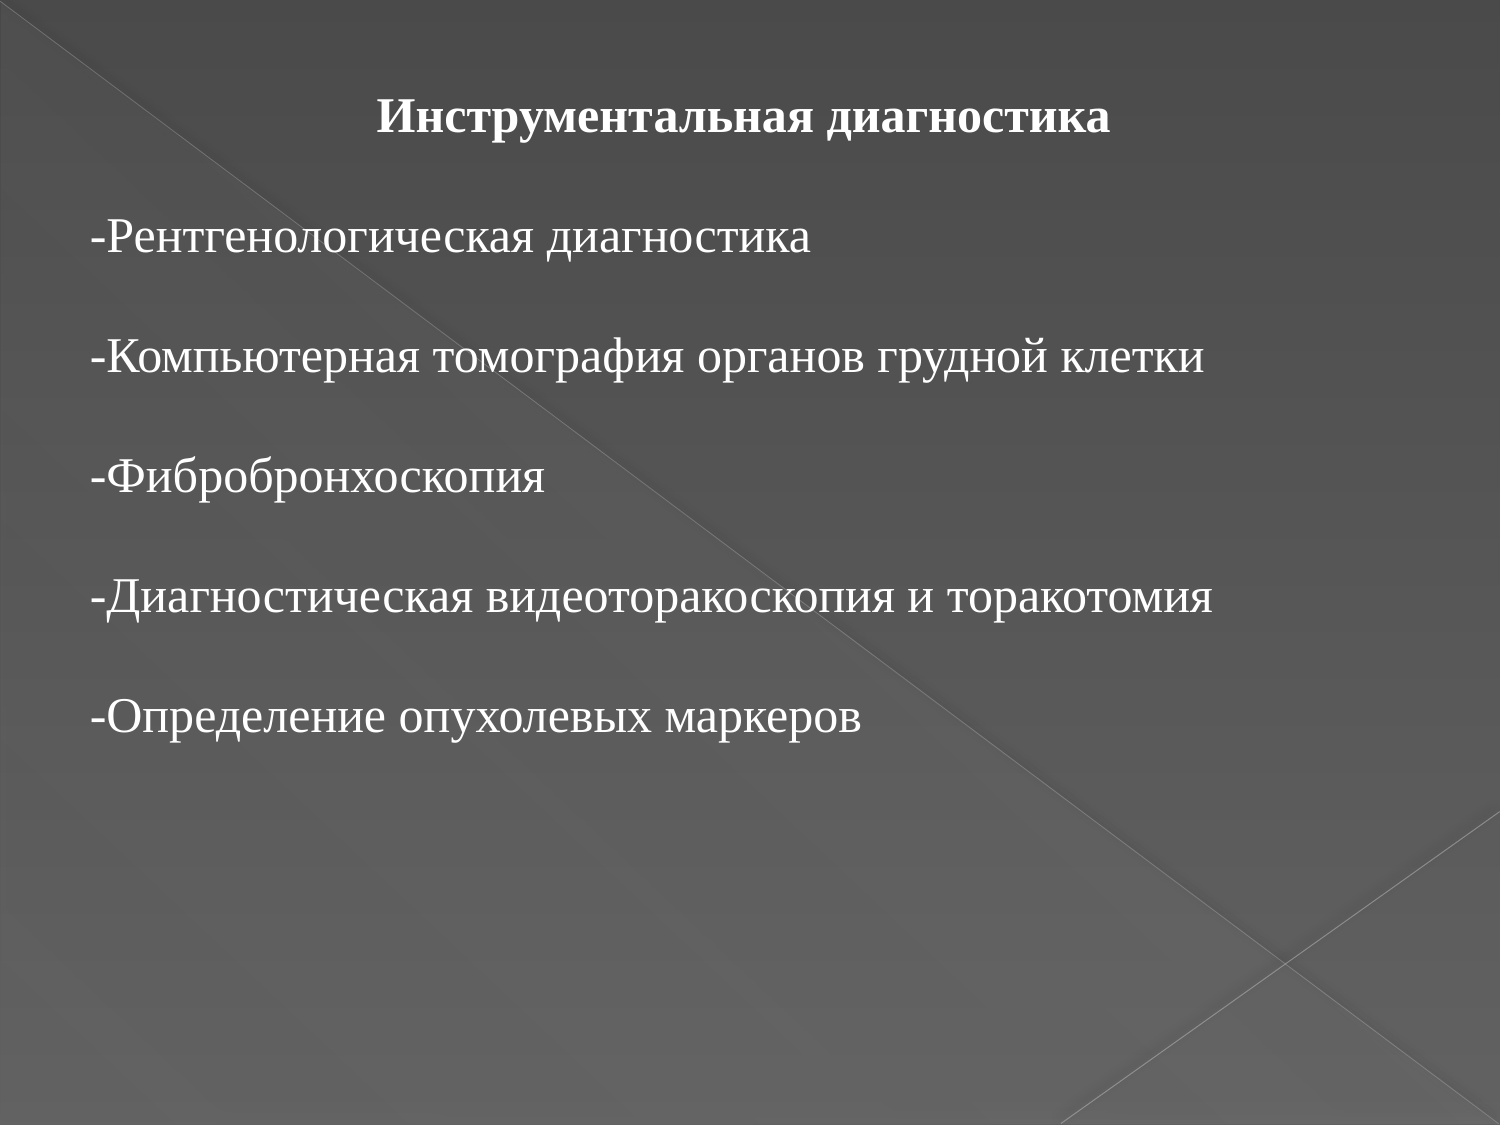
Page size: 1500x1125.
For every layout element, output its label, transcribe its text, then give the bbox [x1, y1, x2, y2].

text_box Инструментальная диагностика -Рентгенологическая диагностика -Компьютерная томография органов грудной клетки -Фибробронхоскопия -Диагностическая видеоторакоскопия и торакотомия -Определение опухолевых маркеров [74, 74, 1425, 795]
